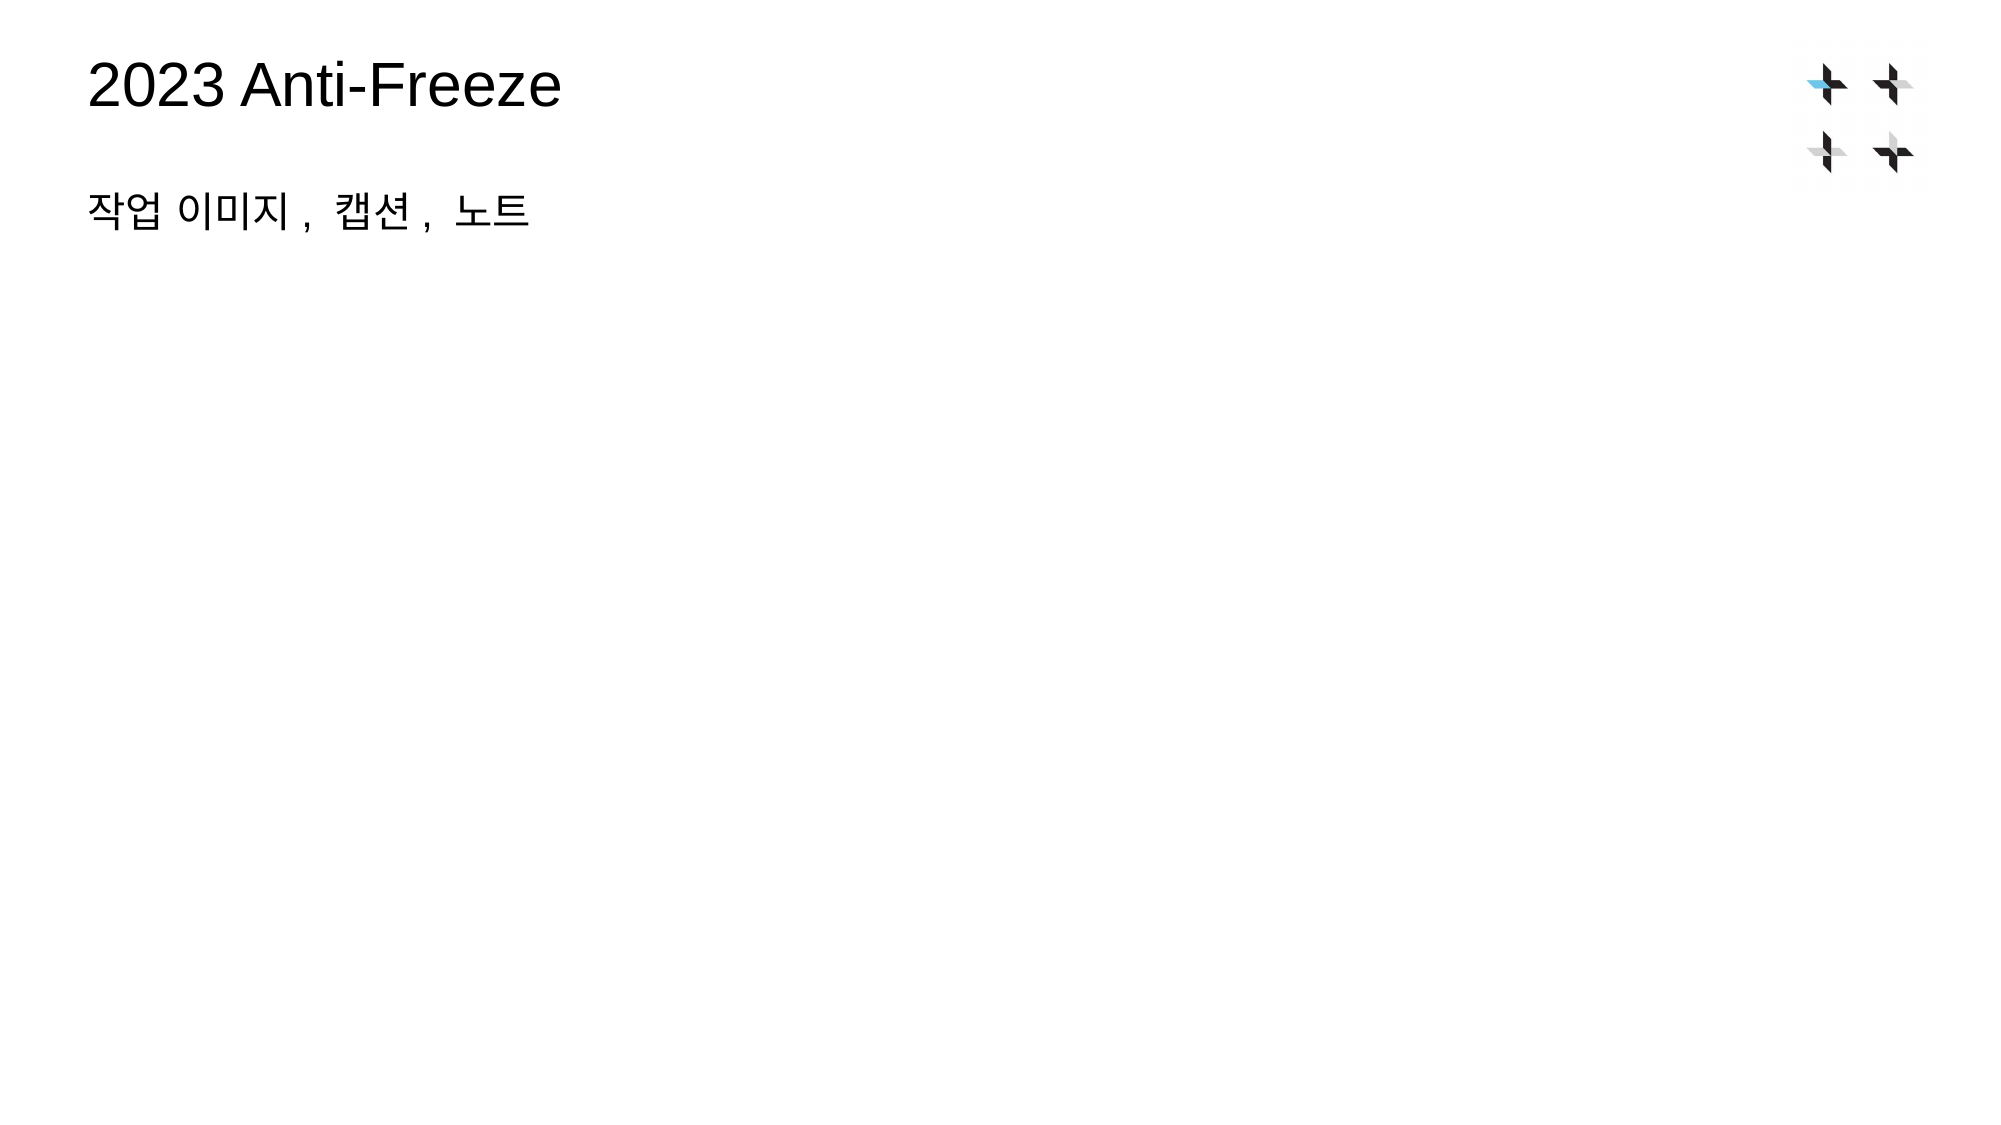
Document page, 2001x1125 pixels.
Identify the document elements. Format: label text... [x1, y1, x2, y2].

picture [1777, 36, 1942, 200]
text_box 작업 이미지, 캡션, 노트 [72, 178, 1028, 244]
text_box 2023 Anti-Freeze [72, 36, 1028, 127]
